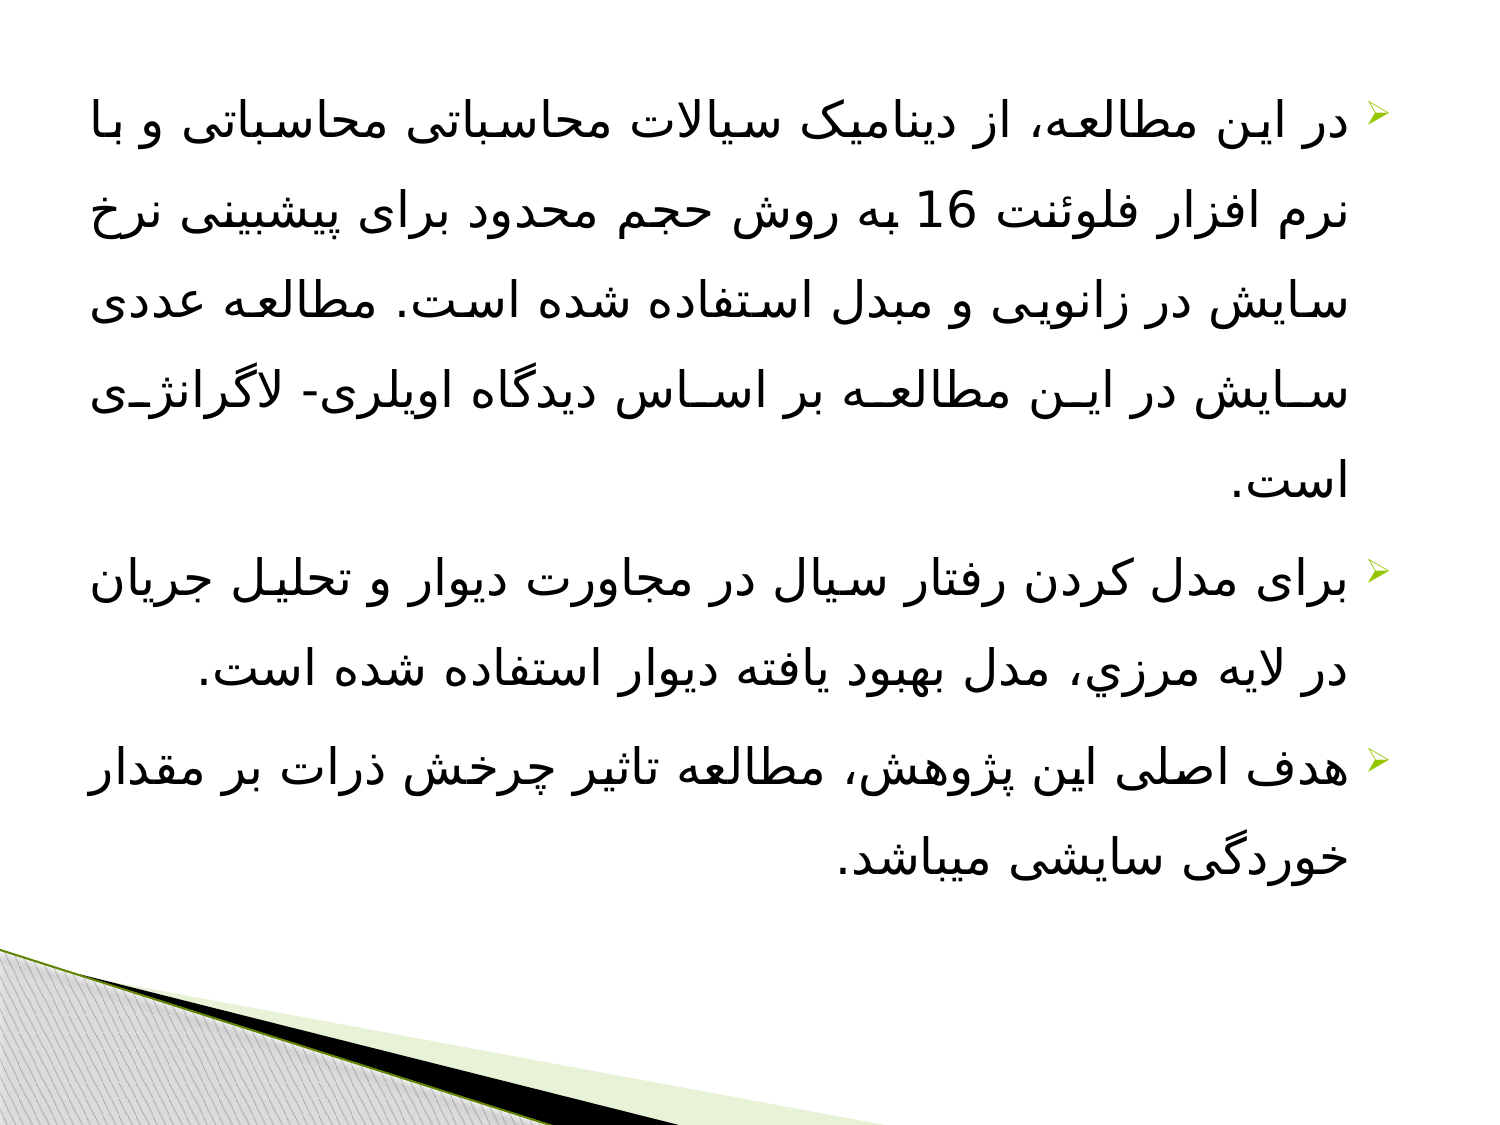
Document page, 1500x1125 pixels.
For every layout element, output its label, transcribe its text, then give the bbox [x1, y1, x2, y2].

list در این مطالعه، از دینامیک سیالات محاسباتی محاسباتی و با نرم افزار فلوئنت 16 به روش حجم محدود برای پیش­بینی نرخ سایش در زانویی و مبدل استفاده شده است. مطالعه عددی سایش در این مطالعه بر اساس دیدگاه اویلری- لاگرانژی است. برای مدل کردن رفتار سیال در مجاورت دیوار و تحليل جريان در لايه مرزي، مدل بهبود یافته دیوار استفاده شده است. هدف اصلی این پژوهش، مطالعه تاثیر چرخش ذرات بر مقدار خوردگی سایشی می­باشد. [75, 50, 1425, 1000]
